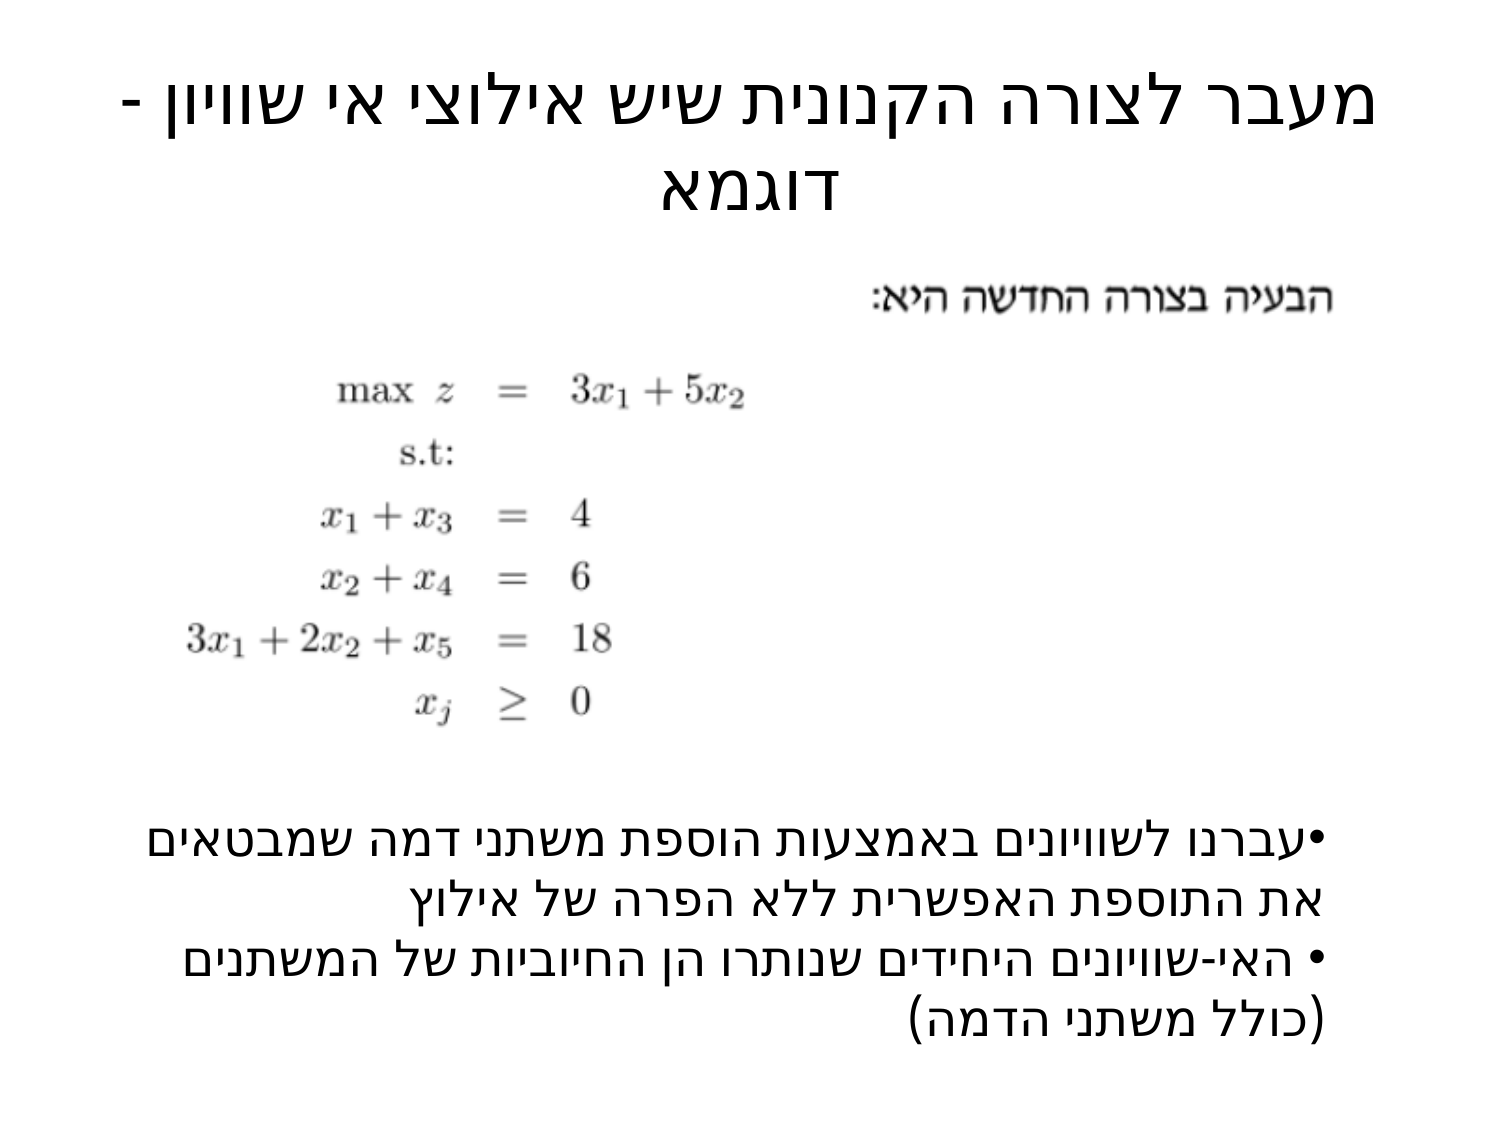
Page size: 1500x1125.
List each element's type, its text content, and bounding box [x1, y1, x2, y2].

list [159, 266, 1366, 754]
text_box עברנו לשוויונים באמצעות הוספת משתני דמה שמבטאים את התוספת האפשרית ללא הפרה של אילוץ האי-שוויונים היחידים שנותרו הן החיוביות של המשתנים (כולל משתני הדמה) [112, 798, 1341, 1054]
title מעבר לצורה הקנונית שיש אילוצי אי שוויון - דוגמא [75, 45, 1425, 233]
